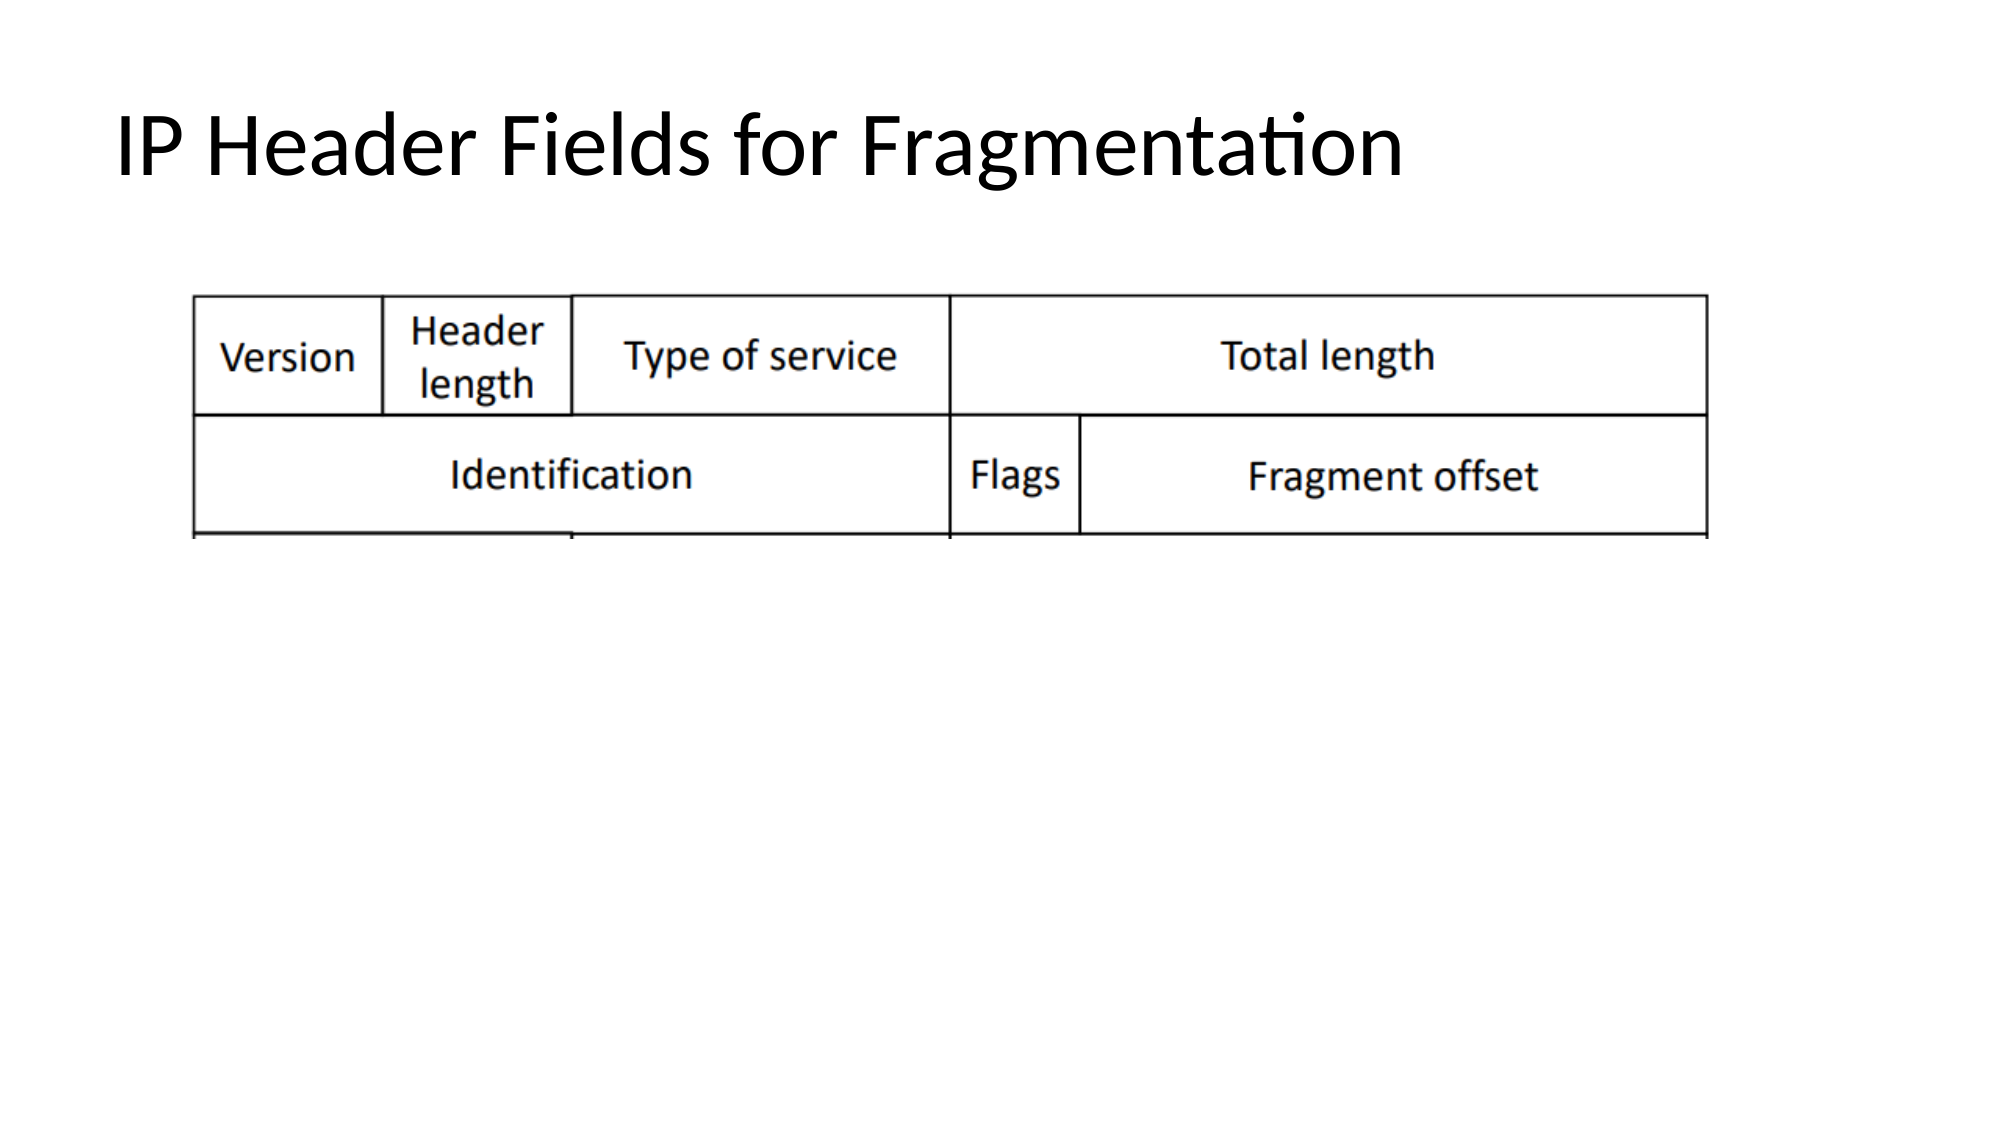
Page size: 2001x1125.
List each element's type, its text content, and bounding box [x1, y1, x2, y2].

title IP Header Fields for Fragmentation [99, 45, 1900, 233]
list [187, 287, 1712, 540]
